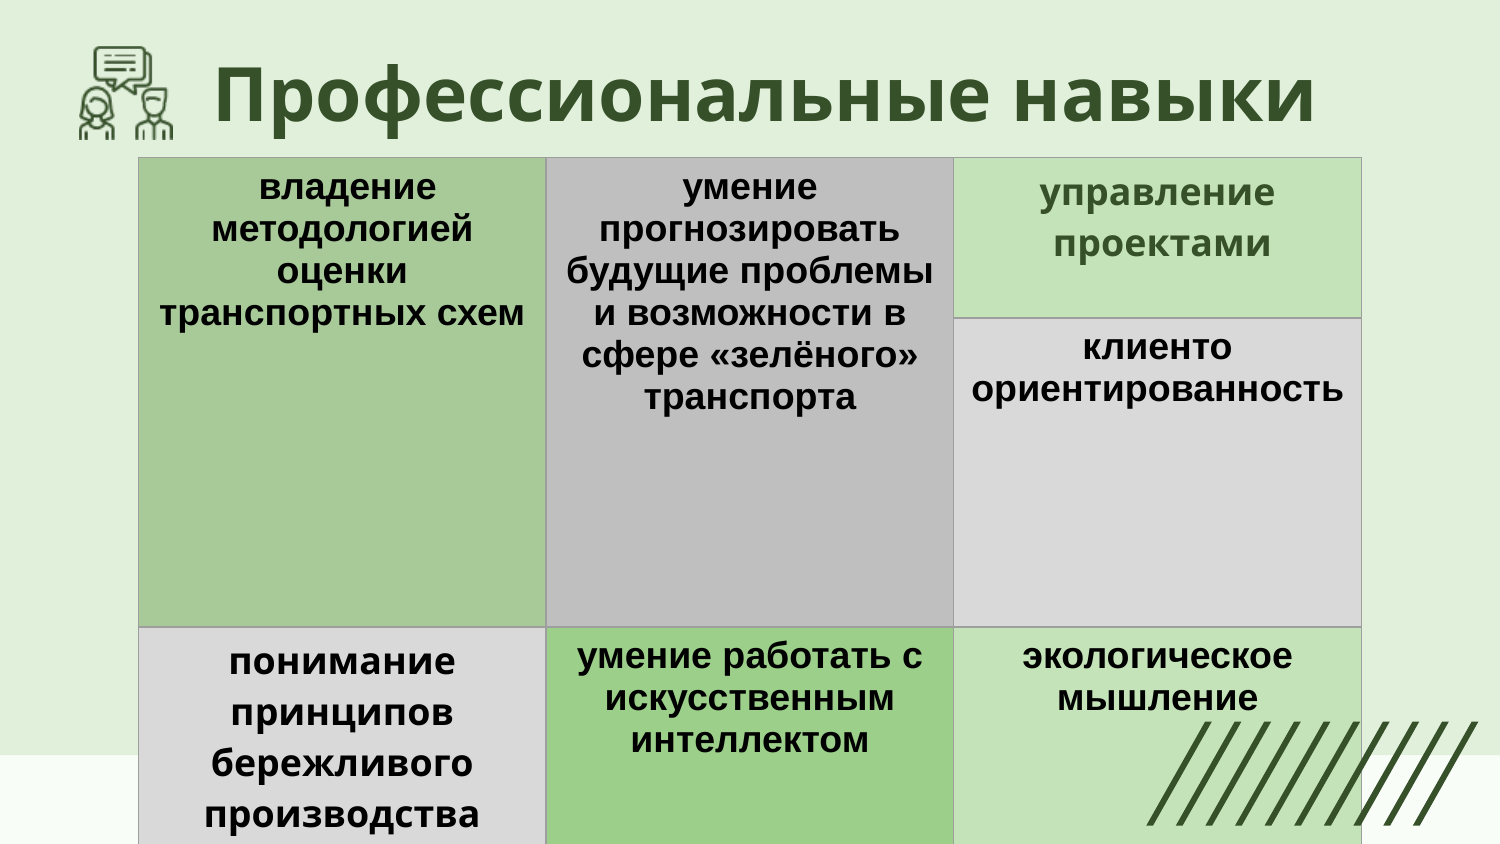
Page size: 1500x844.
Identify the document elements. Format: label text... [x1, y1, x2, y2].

table_header управление проектами [954, 158, 1361, 317]
table_cell экологическое мышление [954, 628, 1256, 844]
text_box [1261, 609, 1364, 844]
table_cell понимание принципов бережливого производства [139, 628, 545, 844]
table_header владение методологией оценки транспортных схем [139, 158, 545, 626]
table_cell умение работать с искусственным интеллектом [547, 628, 953, 844]
title Профессиональные навыки [197, 31, 1462, 126]
table_header умение прогнозировать будущие проблемы и возможности в сфере «зелёного» транспорта [547, 158, 953, 626]
picture [79, 46, 174, 140]
table_cell клиенто ориентированность [954, 319, 1361, 626]
